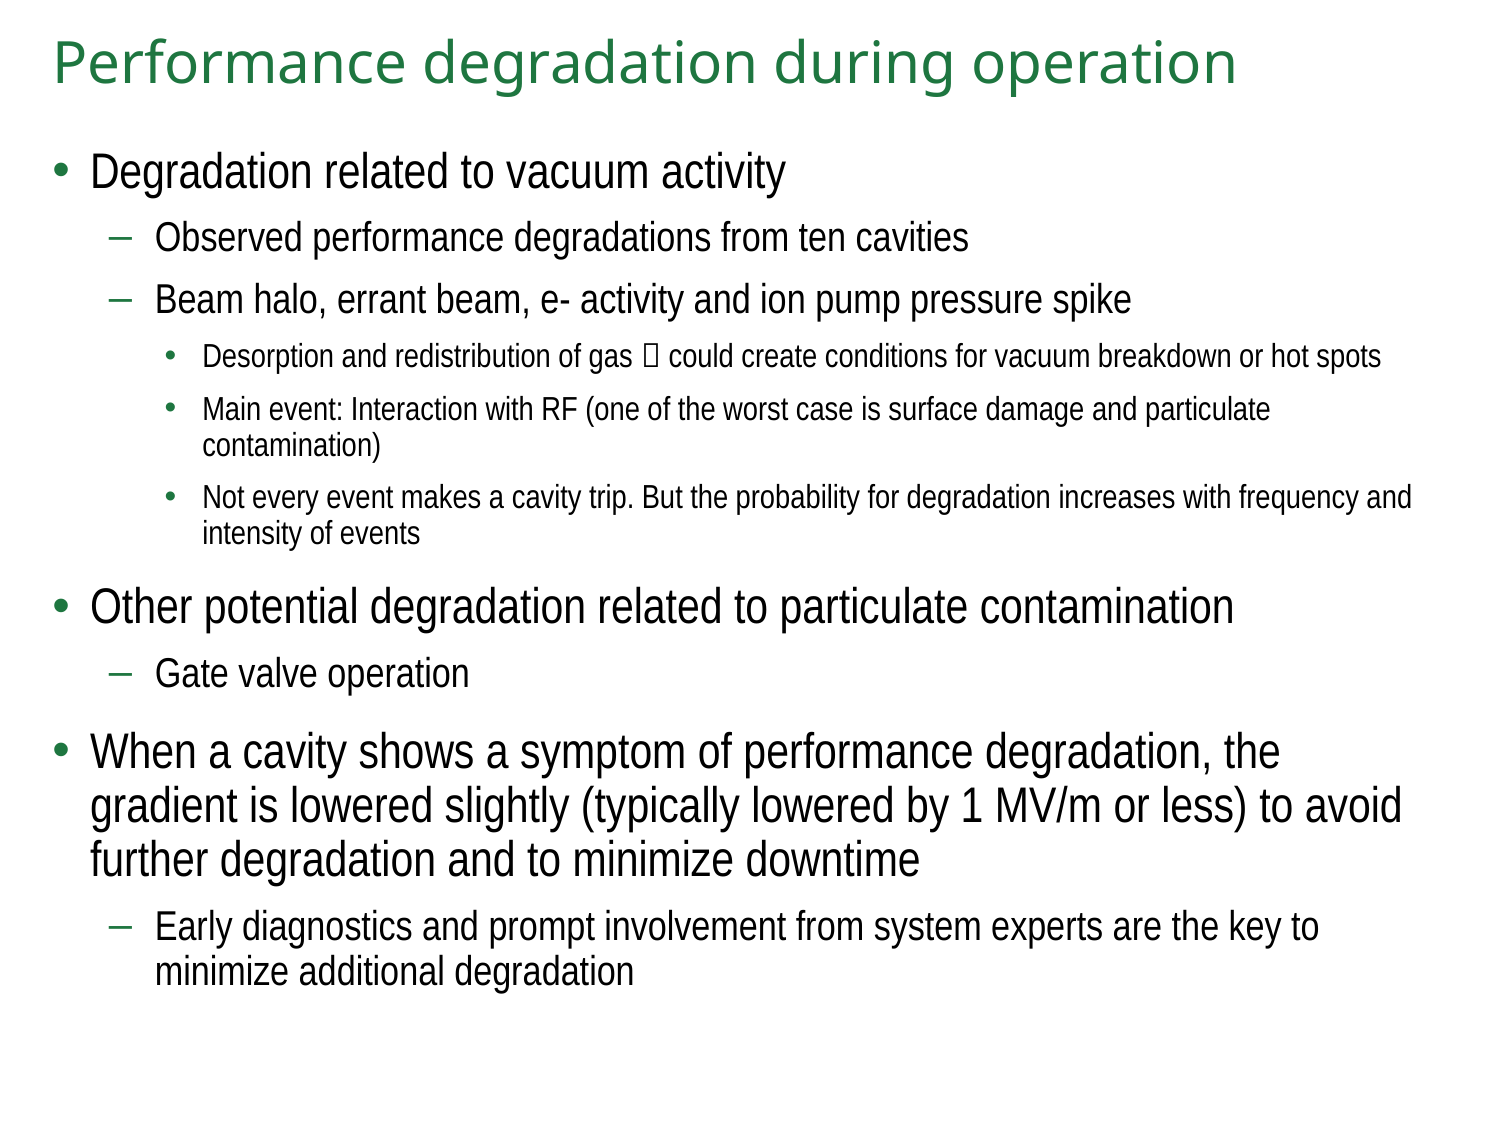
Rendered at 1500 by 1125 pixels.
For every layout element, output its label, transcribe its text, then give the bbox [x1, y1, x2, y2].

text_box Degradation related to vacuum activity Observed performance degradations from ten cavities Beam halo, errant beam, e- activity and ion pump pressure spike Desorption and redistribution of gas  could create conditions for vacuum breakdown or hot spots Main event: Interaction with RF (one of the worst case is surface damage and particulate contamination) Not every event makes a cavity trip. But the probability for degradation increases with frequency and intensity of events Other potential degradation related to particulate contamination Gate valve operation When a cavity shows a symptom of performance degradation, the gradient is lowered slightly (typically lowered by 1 MV/m or less) to avoid further degradation and to minimize downtime Early diagnostics and prompt involvement from system experts are the key to minimize additional degradation [37, 137, 1456, 1088]
text_box Performance degradation during operation [37, 29, 1500, 105]
